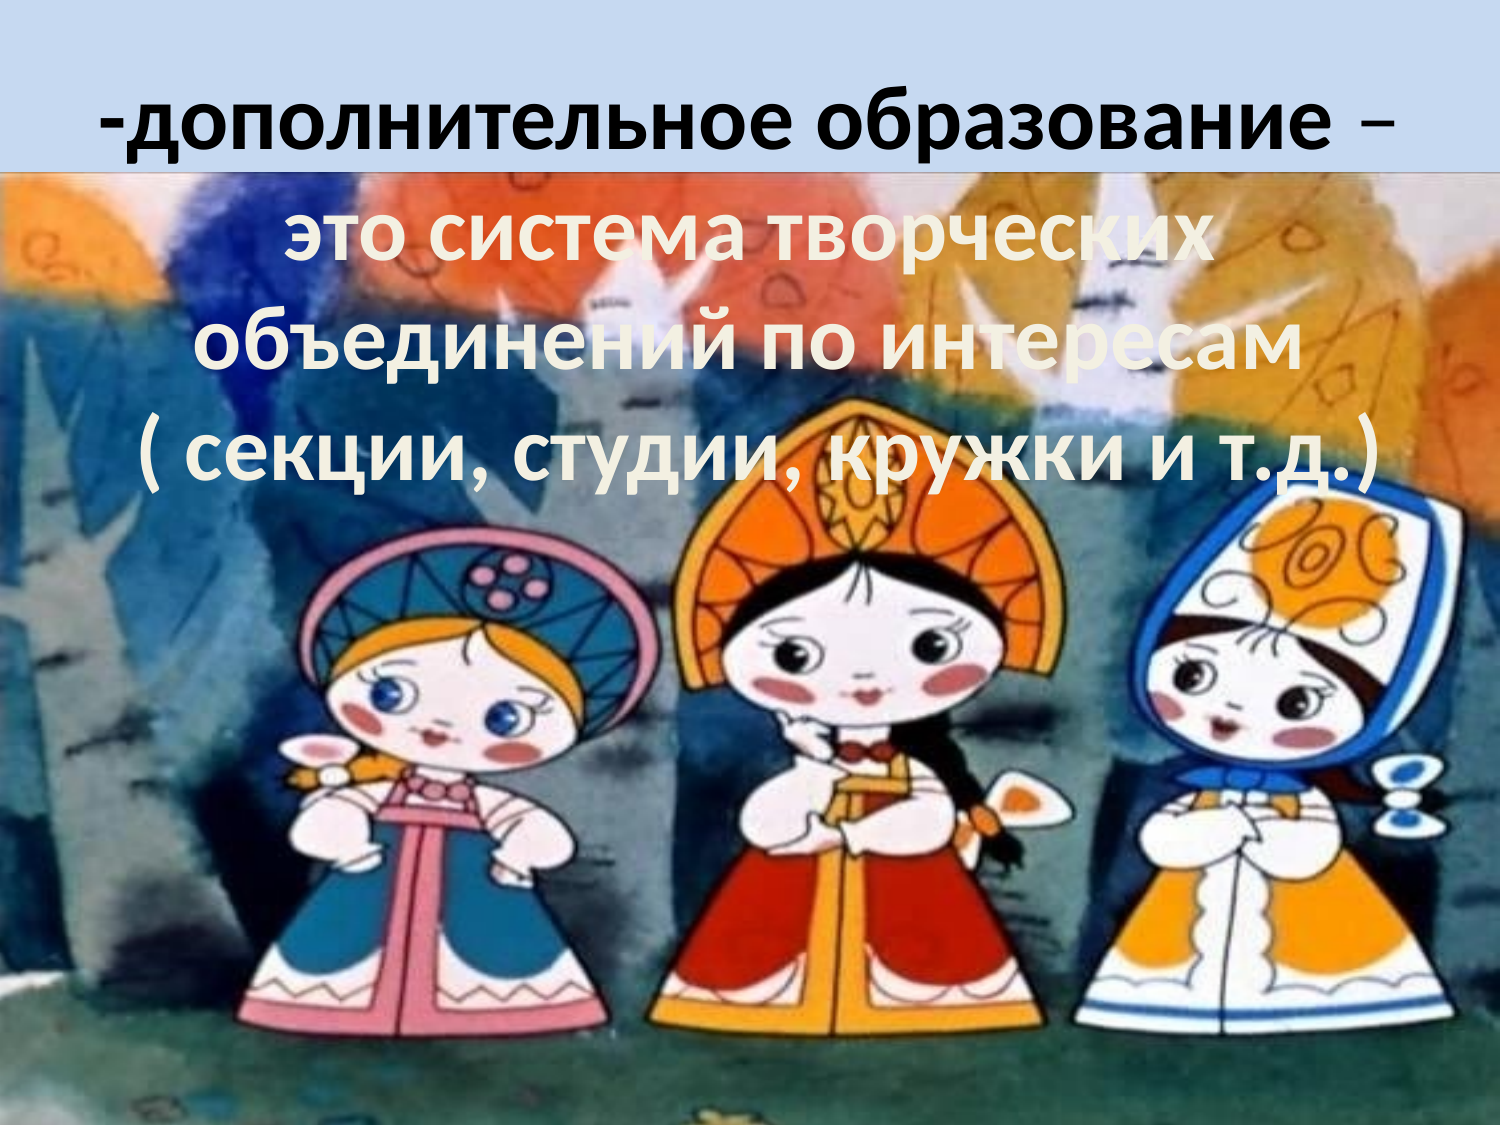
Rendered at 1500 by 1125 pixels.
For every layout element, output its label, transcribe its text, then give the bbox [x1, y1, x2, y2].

picture [0, 172, 1500, 1125]
title -дополнительное образование – это система творческих объединений по интересам ( секции, студии, кружки и т.д.) [75, 45, 1425, 171]
